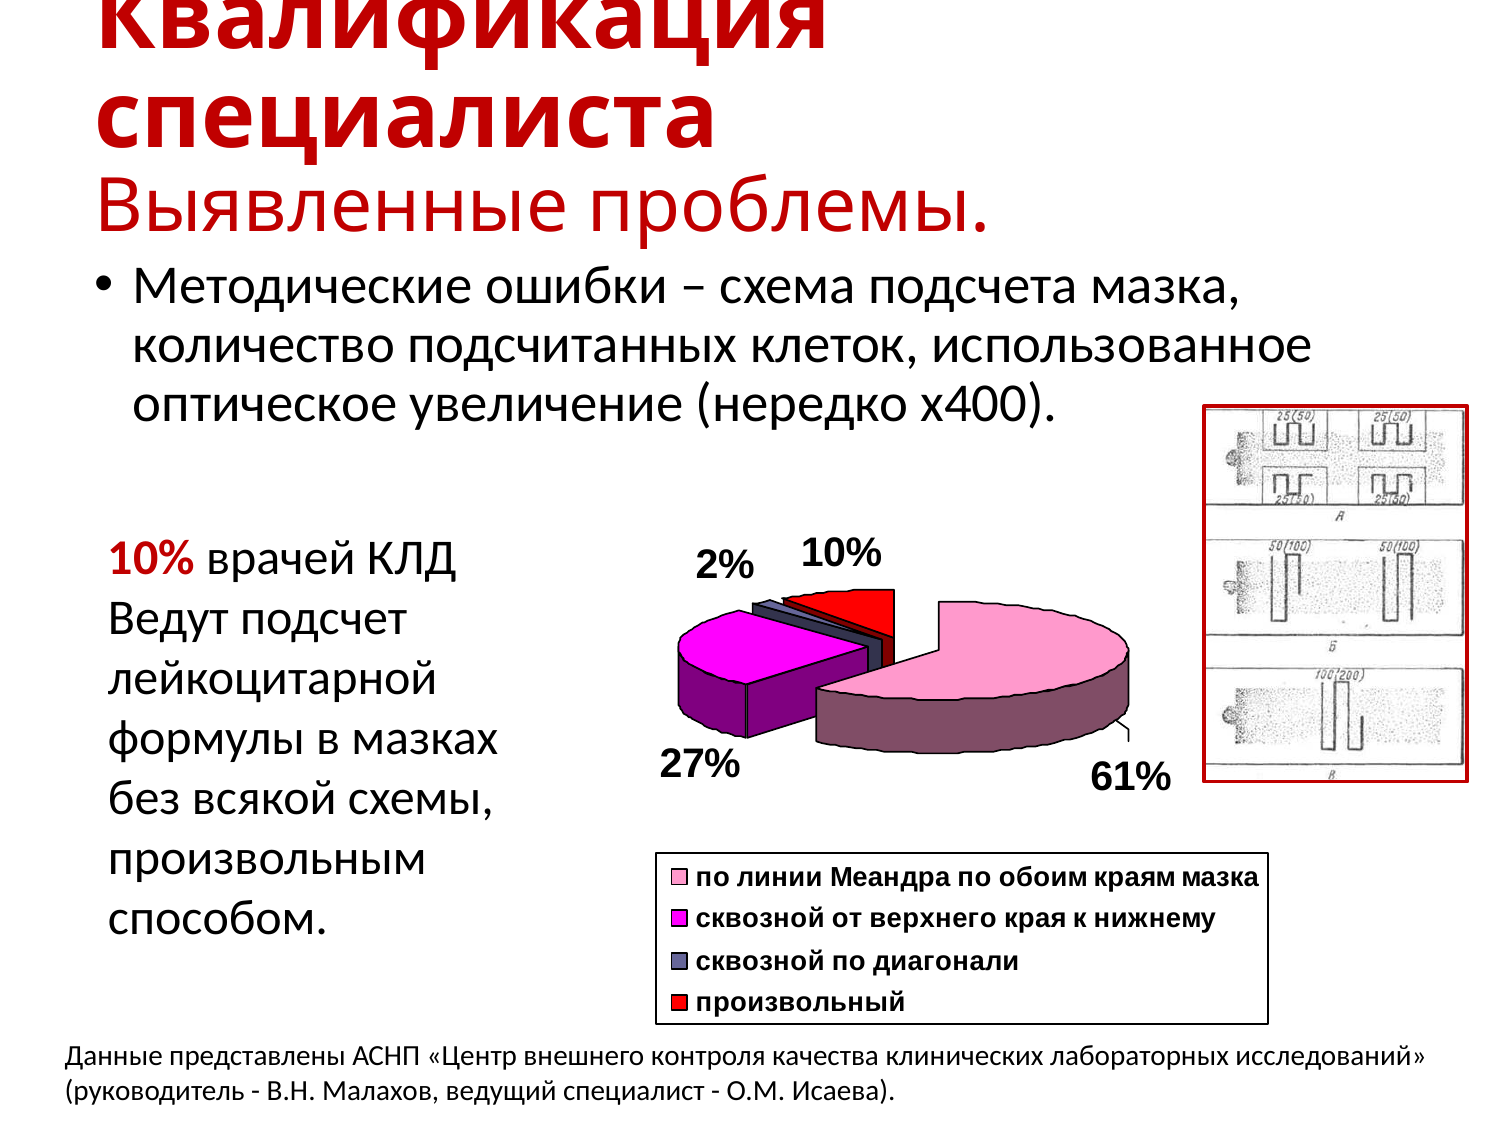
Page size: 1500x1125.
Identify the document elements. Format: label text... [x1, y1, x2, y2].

text_box 10% врачей КЛД Ведут подсчет лейкоцитарной формулы в мазках без всякой схемы, произвольным способом. [93, 517, 538, 953]
text_box Данные представлены АСНП «Центр внешнего контроля качества клинических лабораторных исследований» (руководитель - В.Н. Малахов, ведущий специалист - О.М. Исаева). [49, 1028, 1466, 1114]
list Методические ошибки – схема подсчета мазка, количество подсчитанных клеток, использованное оптическое увеличение (нередко х400). [79, 248, 1374, 445]
picture [592, 407, 1466, 1038]
title Квалификация специалиста Выявленные проблемы. [79, 0, 1374, 218]
